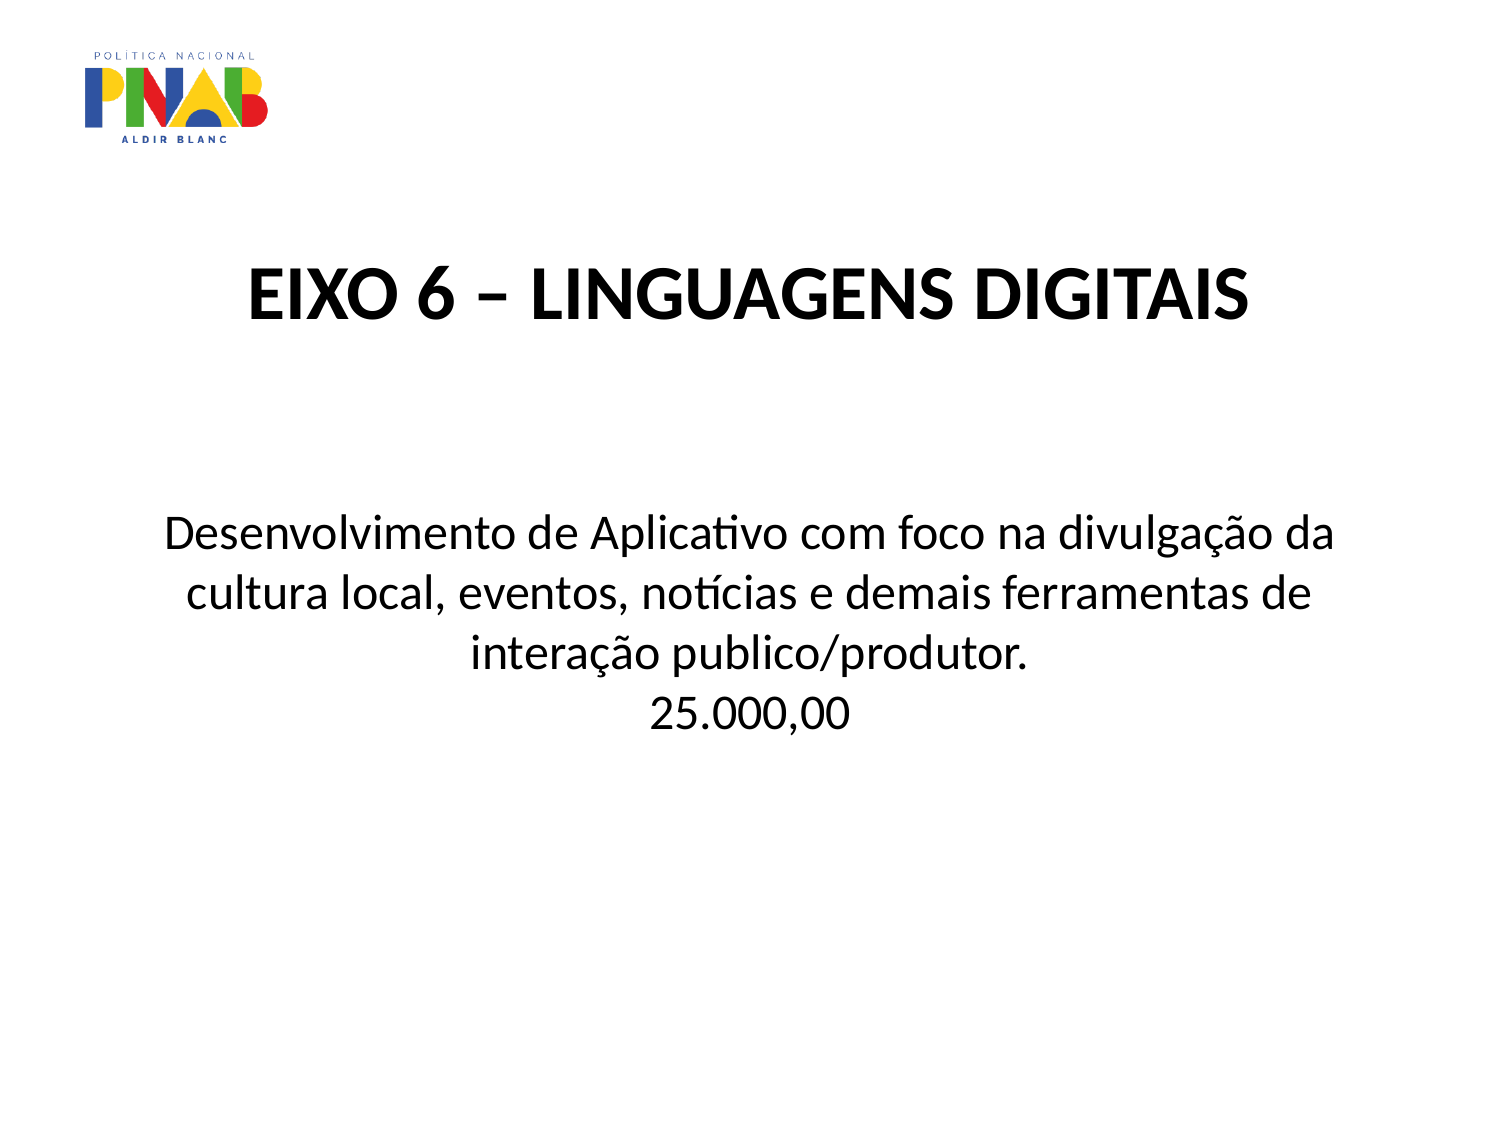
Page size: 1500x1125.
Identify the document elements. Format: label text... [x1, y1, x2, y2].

list EIXO 6 – LINGUAGENS DIGITAIS [187, 234, 1313, 364]
text_box Desenvolvimento de Aplicativo com foco na divulgação da cultura local, eventos, notícias e demais ferramentas de interação publico/produtor. 25.000,00 [99, 492, 1401, 747]
picture [70, 34, 282, 151]
